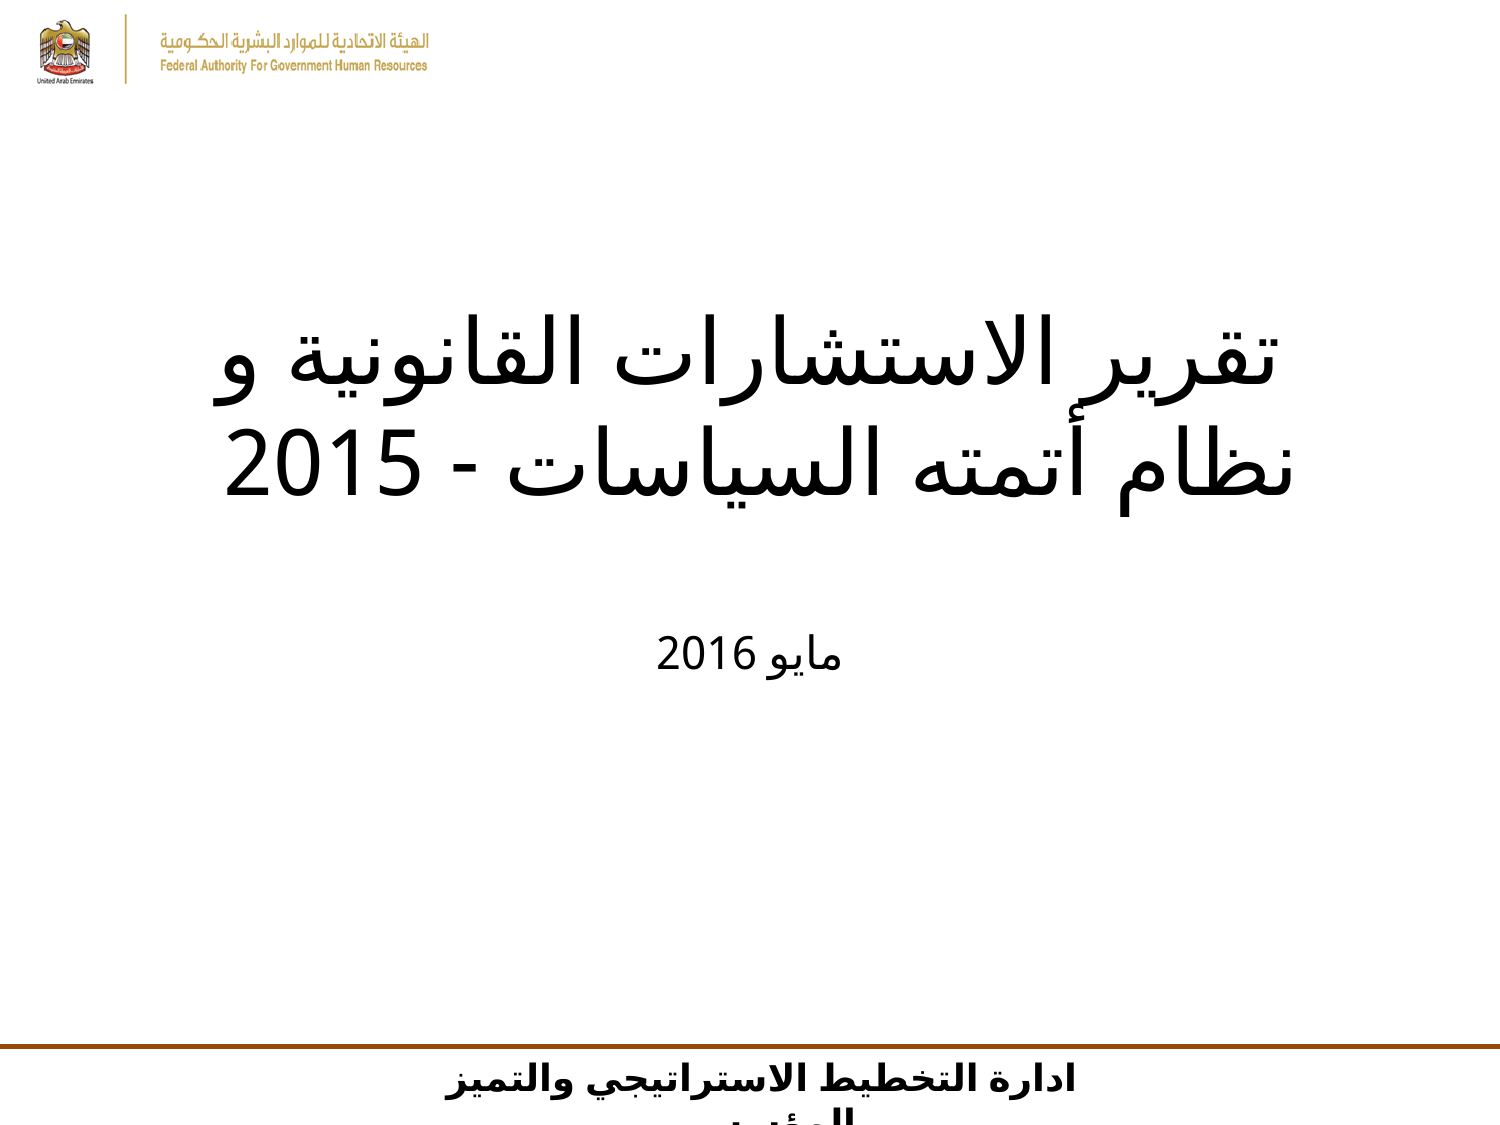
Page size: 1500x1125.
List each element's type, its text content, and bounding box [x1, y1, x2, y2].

picture [0, 0, 467, 102]
title تقرير الاستشارات القانونية و نظام أتمته السياسات - 2015 مايو 2016 [112, 278, 1388, 693]
